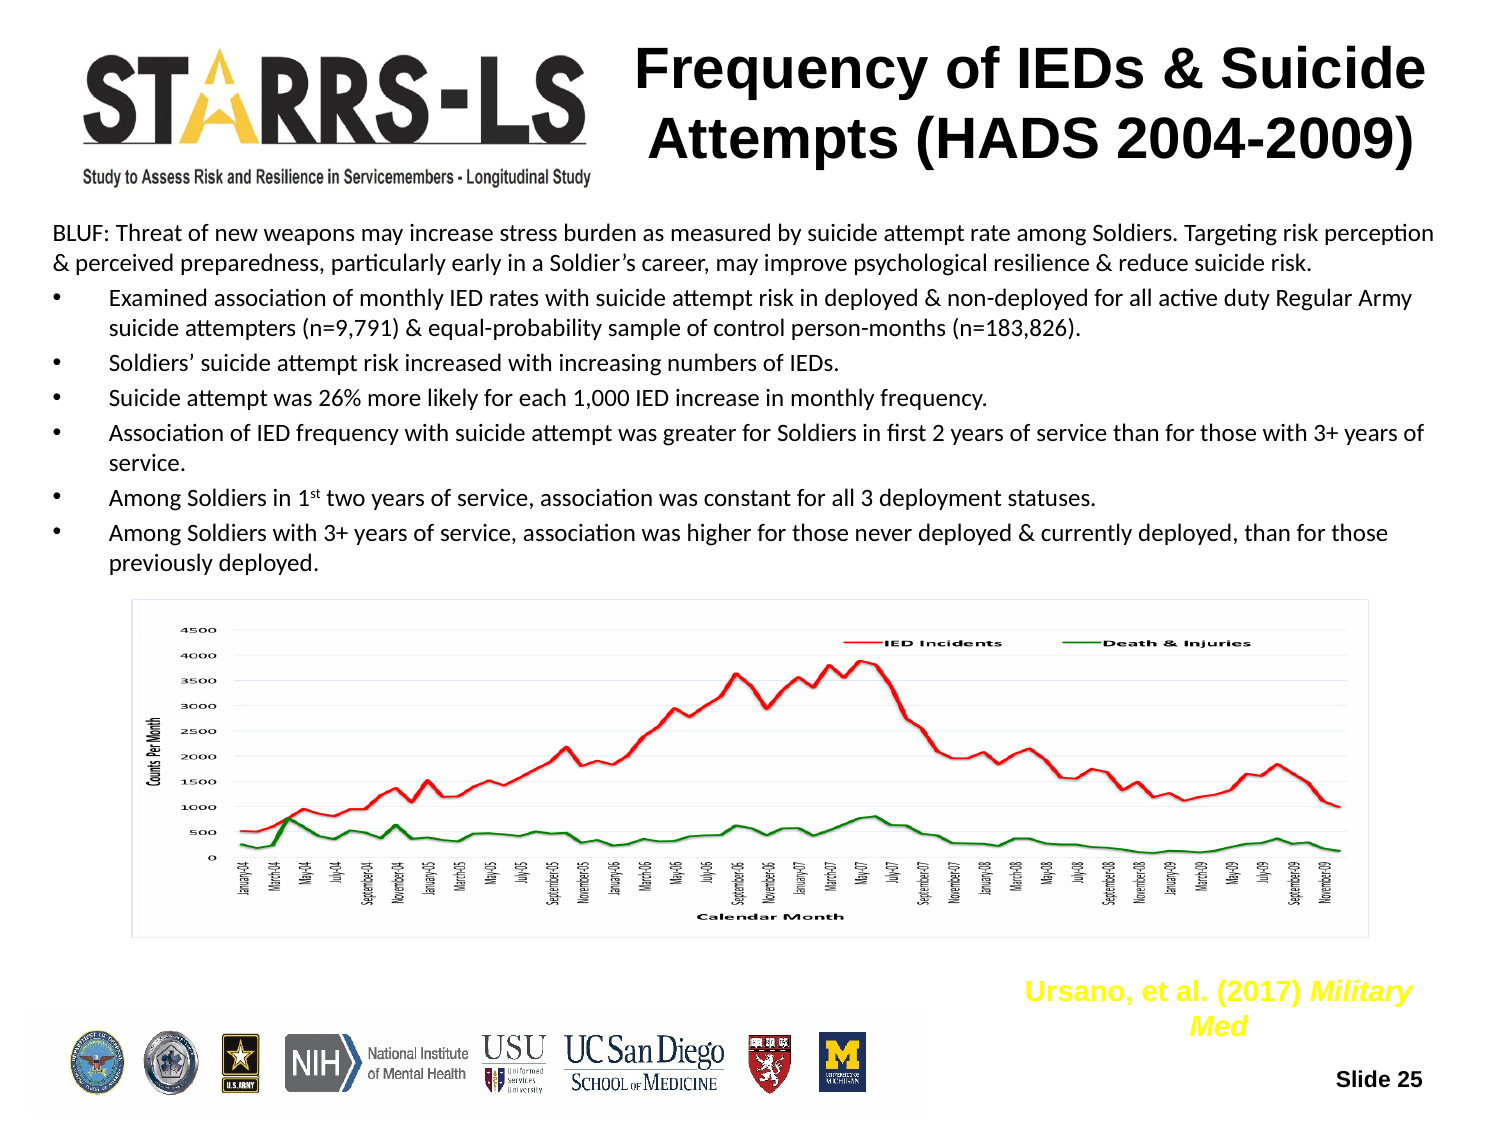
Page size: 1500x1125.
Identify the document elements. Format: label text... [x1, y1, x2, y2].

title Frequency of IEDs & Suicide Attempts (HADS 2004-2009) [599, 24, 1463, 176]
list BLUF: Threat of new weapons may increase stress burden as measured by suicide attempt rate among Soldiers. Targeting risk perception & perceived preparedness, particularly early in a Soldier’s career, may improve psychological resilience & reduce suicide risk. Examined association of monthly IED rates with suicide attempt risk in deployed & non-deployed for all active duty Regular Army suicide attempters (n=9,791) & equal-probability sample of control person-months (n=183,826). Soldiers’ suicide attempt risk increased with increasing numbers of IEDs. Suicide attempt was 26% more likely for each 1,000 IED increase in monthly frequency. Association of IED frequency with suicide attempt was greater for Soldiers in first 2 years of service than for those with 3+ years of service. Among Soldiers in 1st two years of service, association was constant for all 3 deployment statuses. Among Soldiers with 3+ years of service, association was higher for those never deployed & currently deployed, than for those previously deployed. [37, 209, 1463, 601]
picture [29, 1008, 929, 1116]
picture [66, 35, 607, 199]
text_box Ursano, et al. (2017) Military Med [987, 965, 1450, 1050]
picture [131, 599, 1369, 938]
